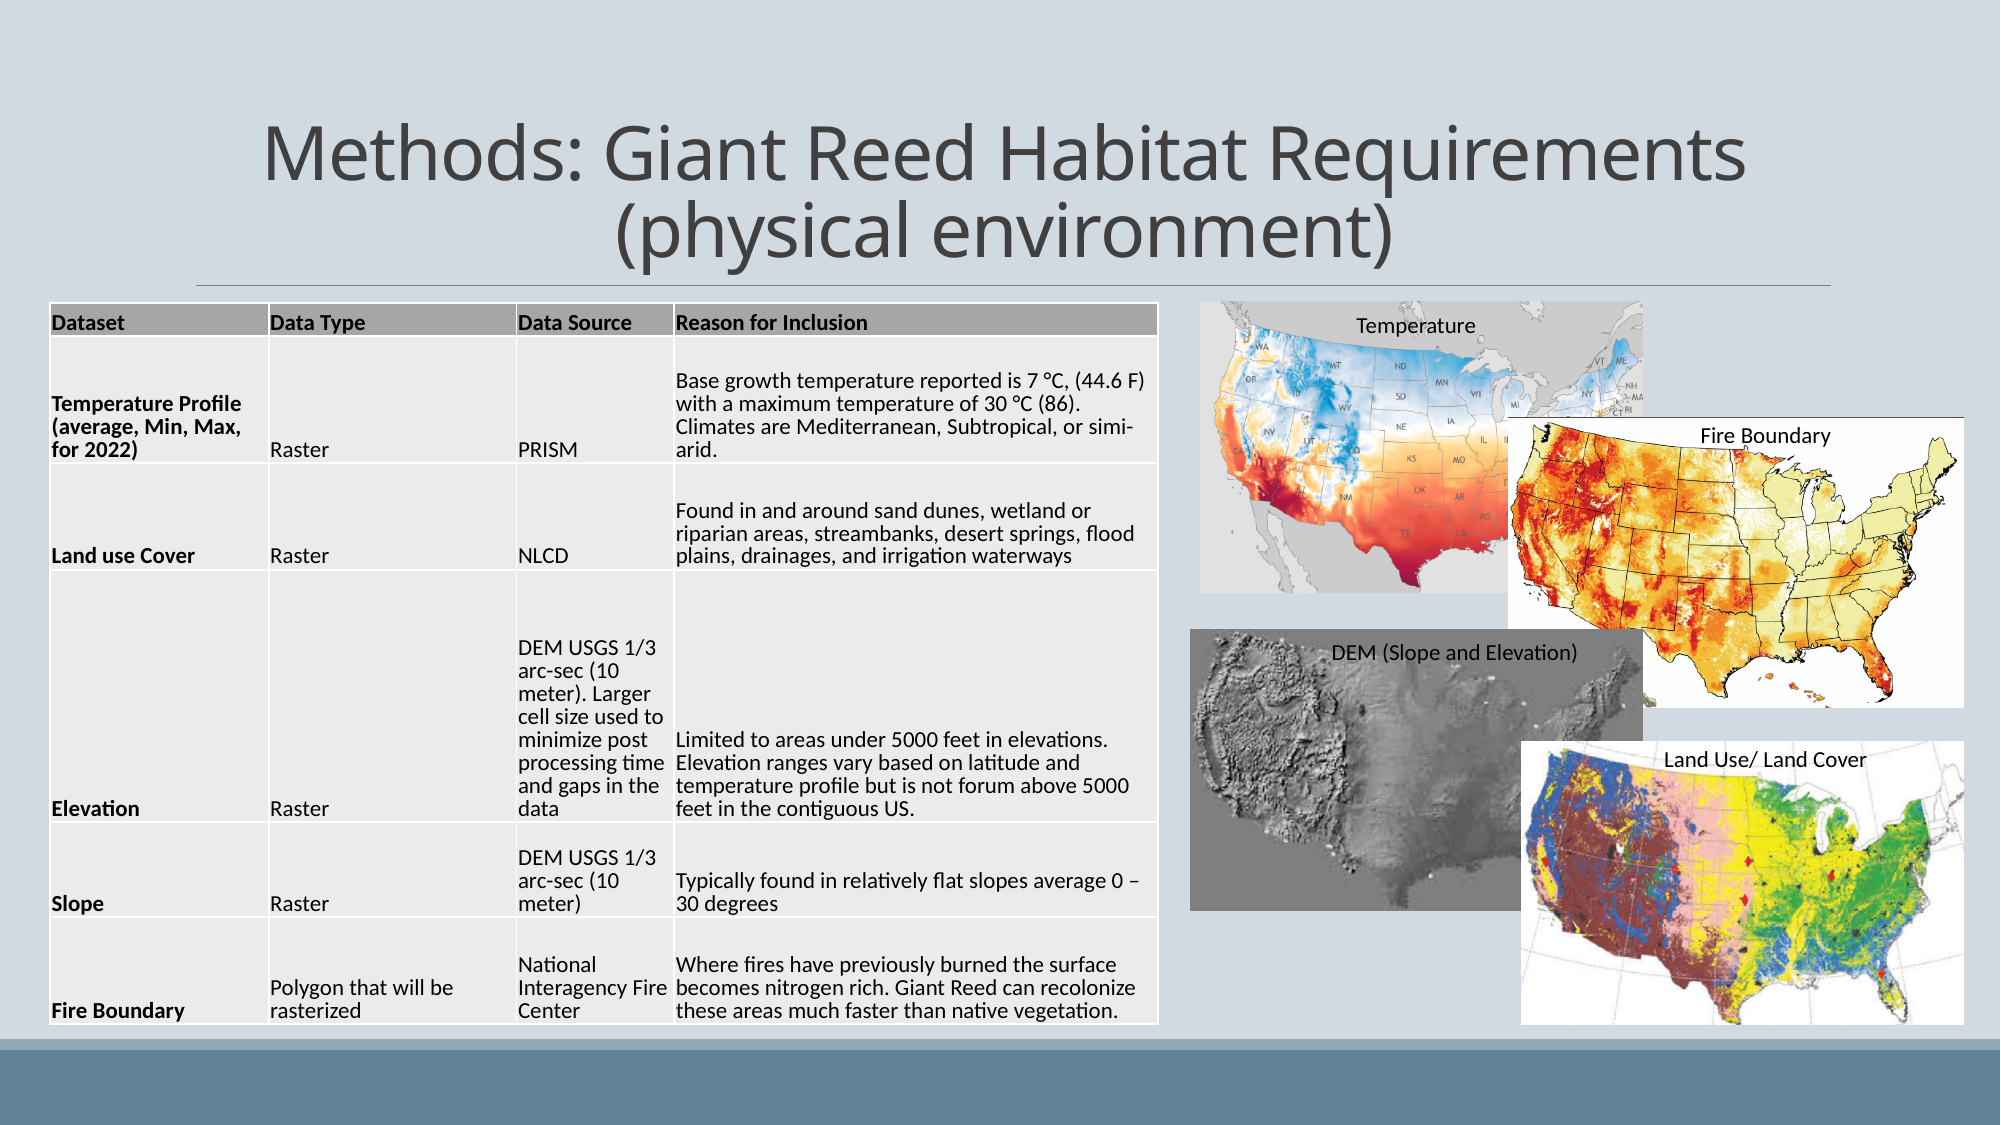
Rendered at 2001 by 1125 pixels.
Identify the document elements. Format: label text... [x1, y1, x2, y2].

table_cell Raster [270, 464, 516, 569]
table_cell DEM USGS 1/3 arc-sec (10 meter). Larger cell size used to minimize post processing time and gaps in the data [517, 571, 673, 821]
table_cell Fire Boundary [51, 918, 268, 1023]
picture [1189, 301, 1965, 1025]
table_cell Typically found in relatively flat slopes average 0 – 30 degrees [675, 823, 1157, 916]
table_header Data Type [270, 304, 516, 335]
table_cell Slope [51, 823, 268, 916]
table_cell Land use Cover [51, 464, 268, 569]
table_cell Elevation [51, 571, 268, 821]
table_cell Base growth temperature reported is 7 °C, (44.6 F) with a maximum temperature of 30 °C (86). Climates are Mediterranean, Subtropical, or simi-arid. [675, 337, 1157, 462]
table_cell Found in and around sand dunes, wetland or riparian areas, streambanks, desert springs, flood plains, drainages, and irrigation waterways [675, 464, 1157, 569]
table_cell Polygon that will be rasterized [270, 918, 516, 1023]
table_header Reason for Inclusion [675, 304, 1157, 335]
title Methods: Giant Reed Habitat Requirements (physical environment) [180, 47, 1830, 280]
table_cell Temperature Profile (average, Min, Max, for 2022) [51, 337, 268, 462]
table_cell DEM USGS 1/3 arc-sec (10 meter) [517, 823, 673, 916]
table_header Dataset [51, 304, 268, 335]
table_cell Raster [270, 571, 516, 821]
table_cell Where fires have previously burned the surface becomes nitrogen rich. Giant Reed can recolonize these areas much faster than native vegetation. [675, 918, 1157, 1023]
table_cell Raster [270, 337, 516, 462]
table_cell NLCD [517, 464, 673, 569]
table_cell Limited to areas under 5000 feet in elevations. Elevation ranges vary based on latitude and temperature profile but is not forum above 5000 feet in the contiguous US. [675, 571, 1157, 821]
table_header Data Source [517, 304, 673, 335]
table_cell PRISM [517, 337, 673, 462]
table_cell National Interagency Fire Center [517, 918, 673, 1023]
table_cell Raster [270, 823, 516, 916]
